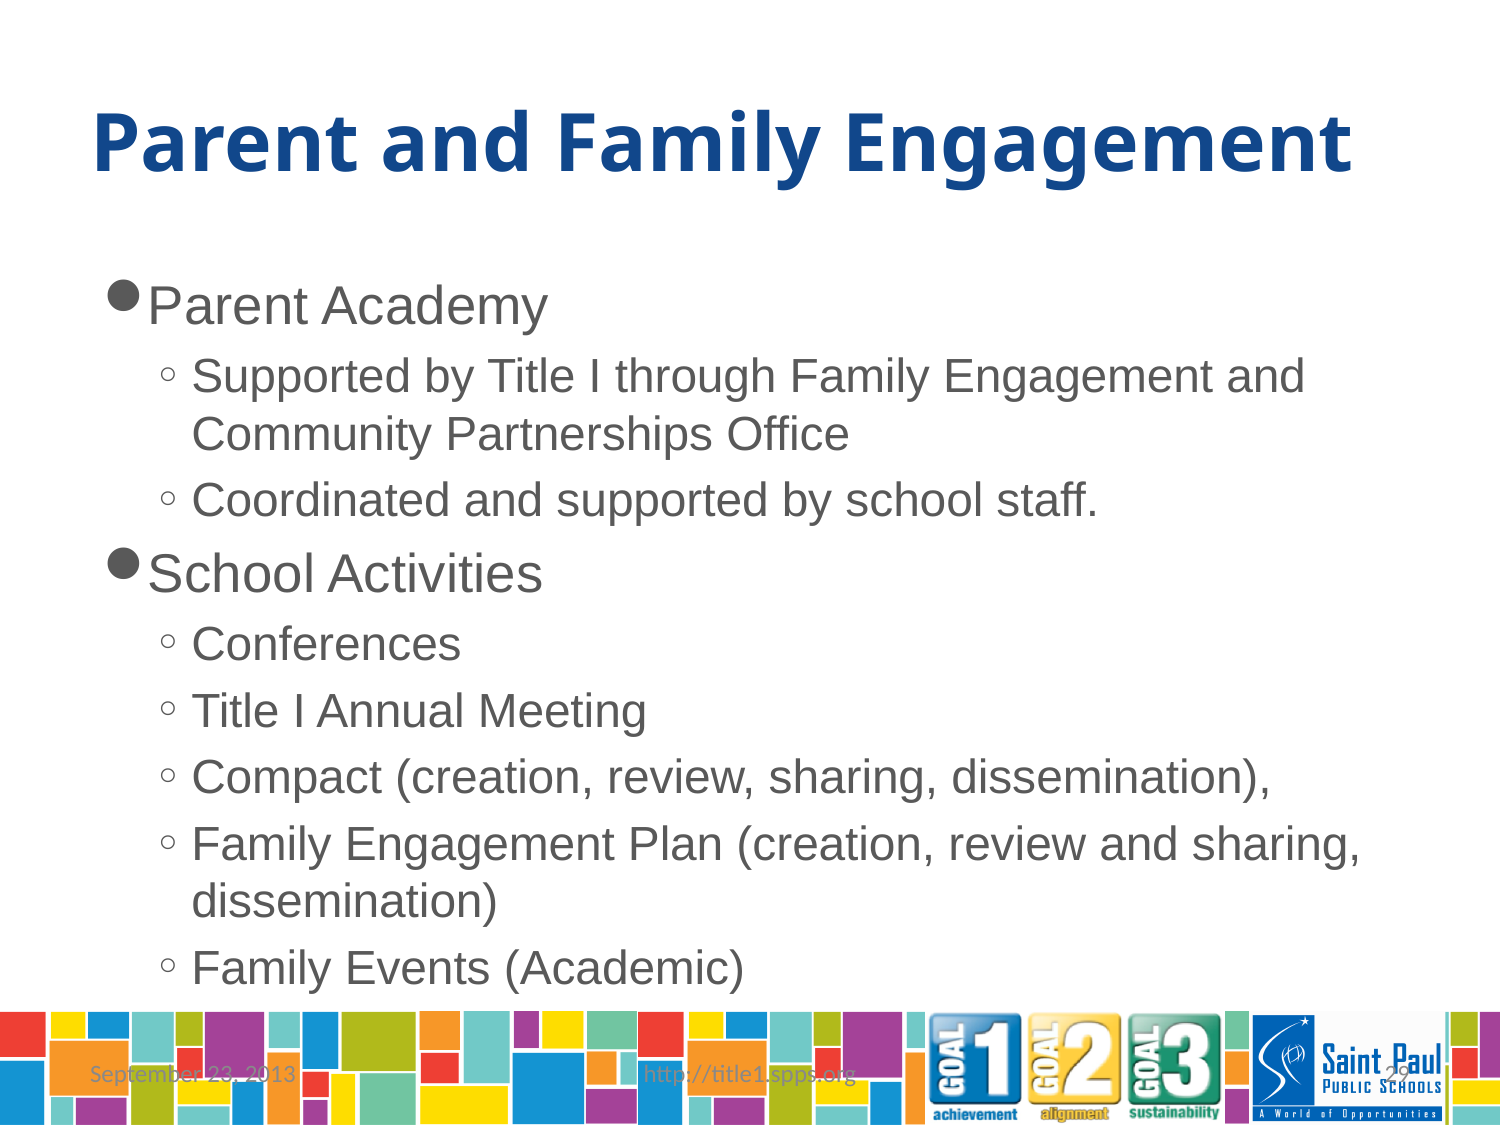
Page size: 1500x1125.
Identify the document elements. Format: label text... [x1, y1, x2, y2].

picture [638, 1011, 1500, 1125]
title Parent and Family Engagement [74, 44, 1426, 233]
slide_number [75, 1042, 425, 1103]
slide_number 29 [1074, 1042, 1425, 1103]
footer http://title1.spps.org [512, 1042, 988, 1103]
picture [0, 1011, 637, 1125]
list Parent Academy Supported by Title I through Family Engagement and Community Partnerships Office Coordinated and supported by school staff. School Activities Conferences Title I Annual Meeting Compact (creation, review, sharing, dissemination), Family Engagement Plan (creation, review and sharing, dissemination) Family Events (Academic) [74, 262, 1426, 1006]
